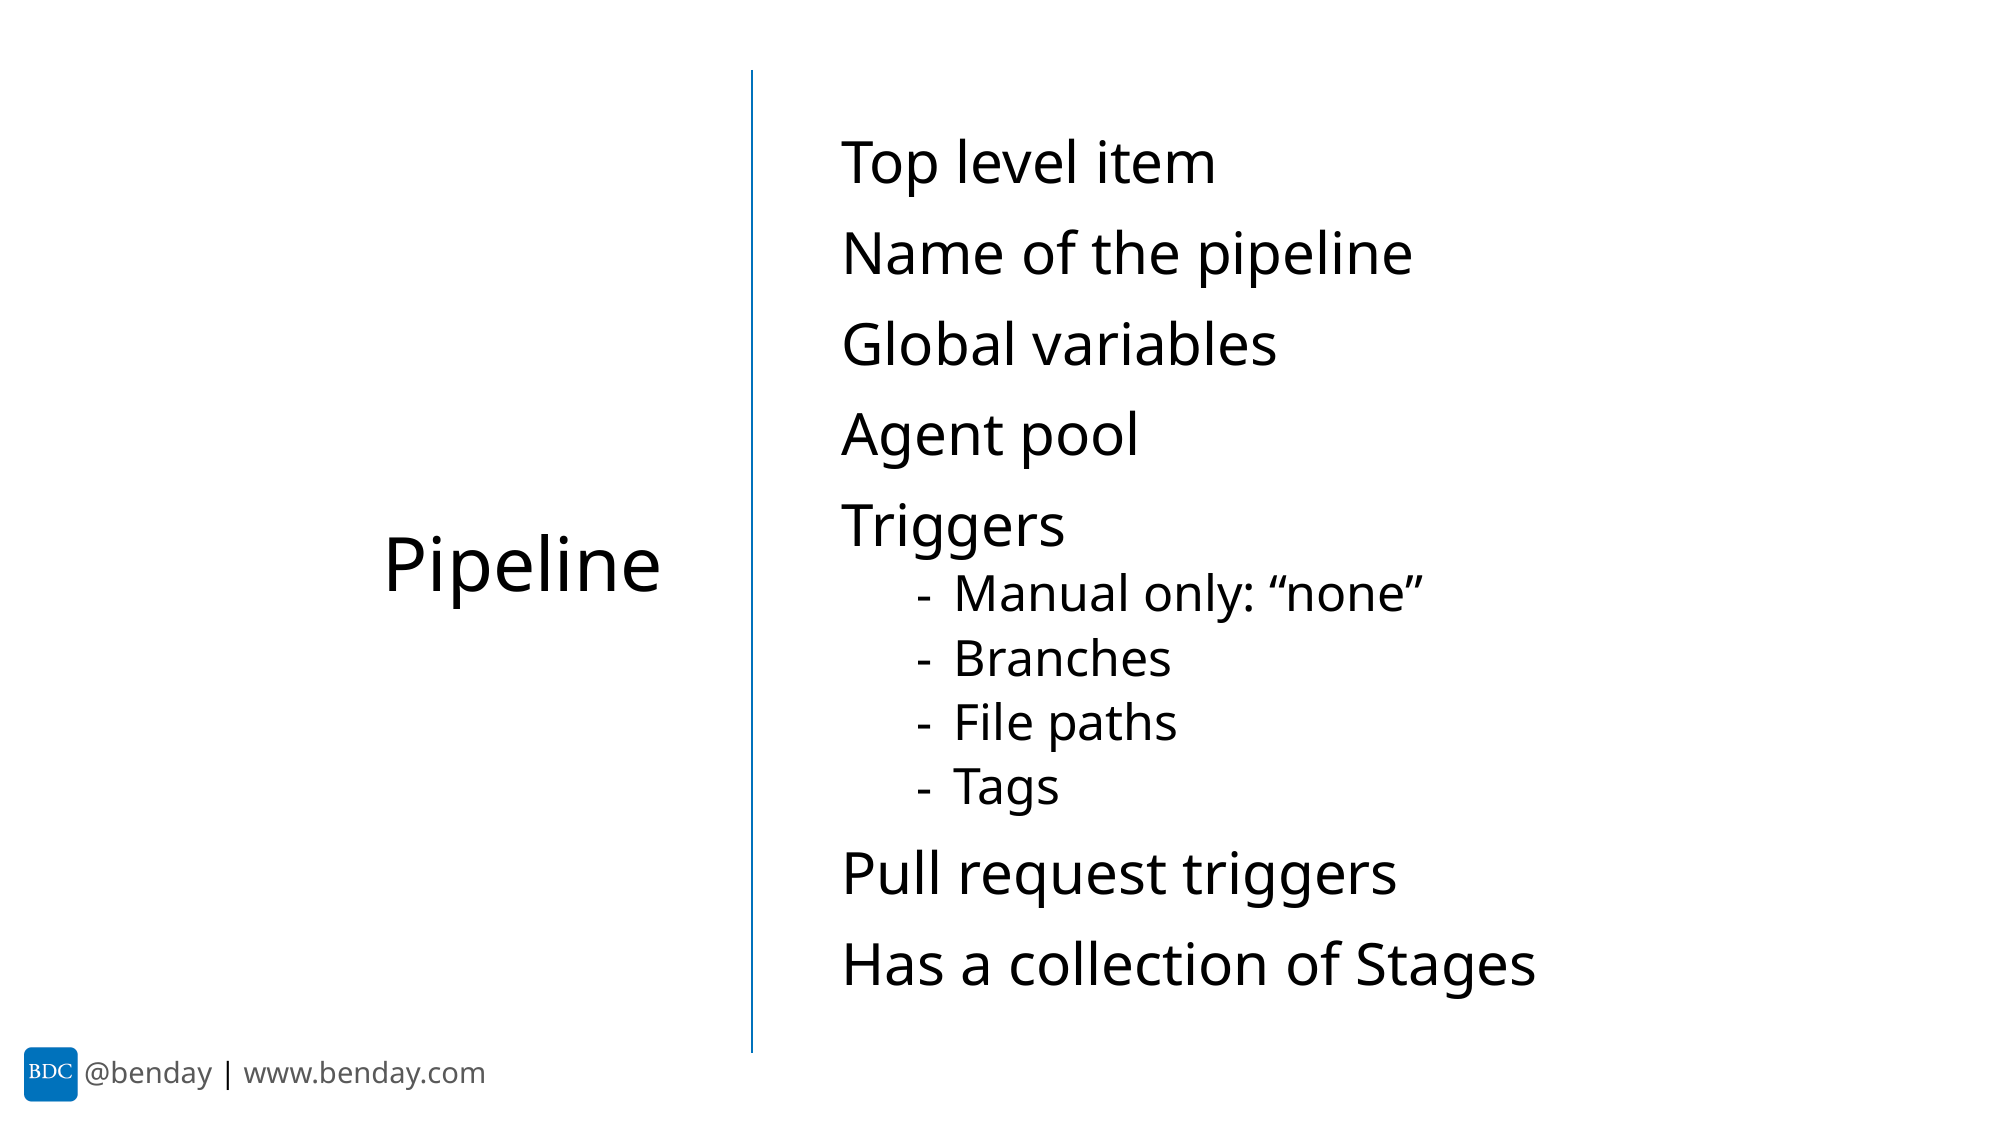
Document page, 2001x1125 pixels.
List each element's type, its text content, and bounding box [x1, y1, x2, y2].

list Pipeline [58, 262, 678, 861]
picture [16, 1036, 84, 1108]
list Top level item Name of the pipeline Global variables Agent pool Triggers Manual only: “none” Branches File paths Tags Pull request triggers Has a collection of Stages [826, 69, 1938, 1053]
